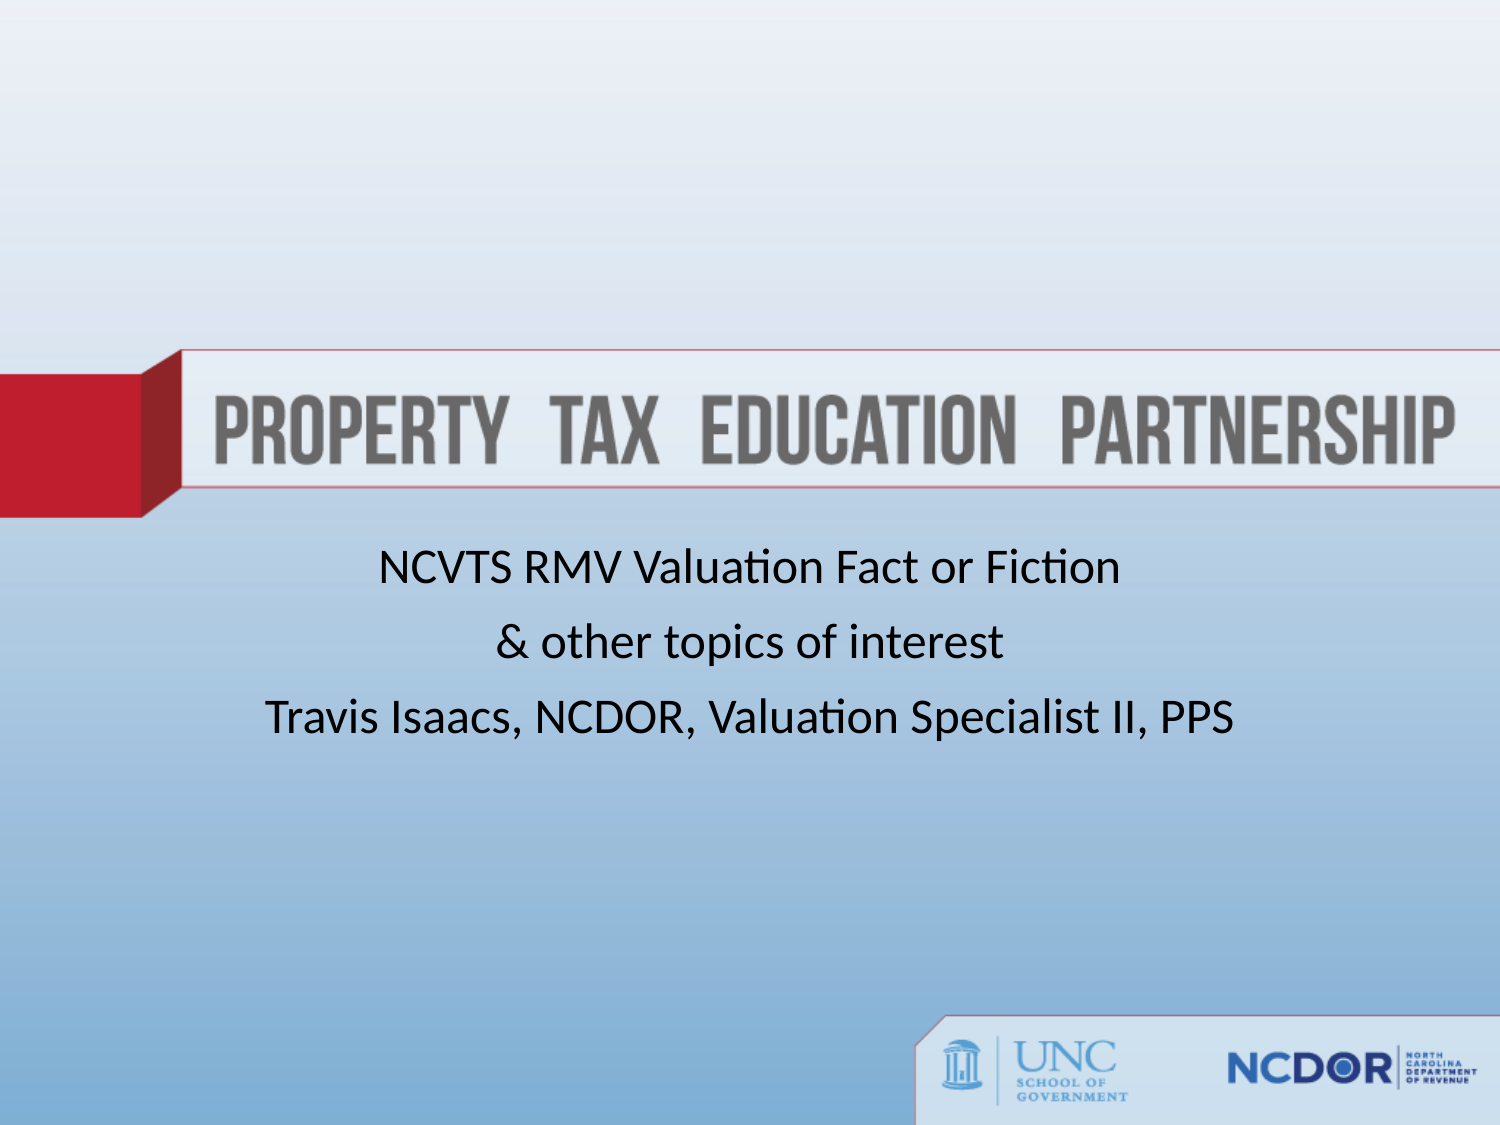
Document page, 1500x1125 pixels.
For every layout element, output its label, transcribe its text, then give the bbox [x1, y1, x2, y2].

subtitle NCVTS RMV Valuation Fact or Fiction & other topics of interest Travis Isaacs, NCDOR, Valuation Specialist II, PPS [187, 533, 1313, 805]
picture [0, 0, 1500, 1125]
